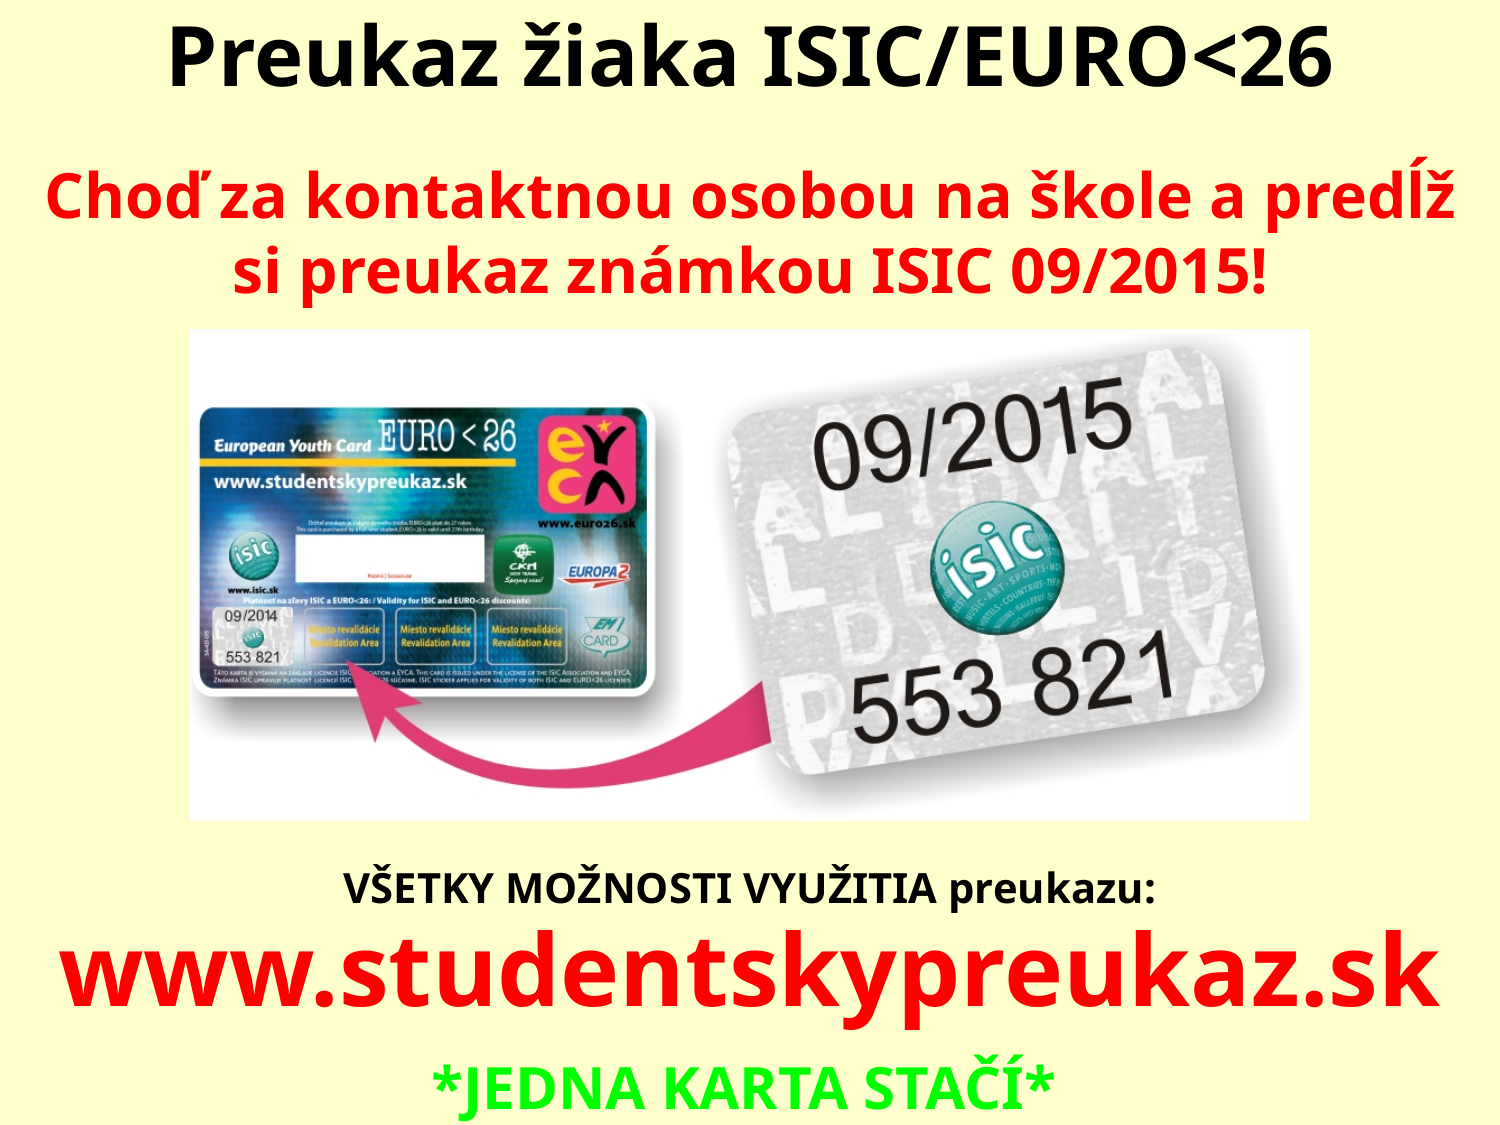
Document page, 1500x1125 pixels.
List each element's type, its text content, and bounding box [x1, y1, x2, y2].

text_box Preukaz žiaka ISIC/EURO<26 [0, 0, 1500, 111]
text_box *JEDNA KARTA STAČÍ* [0, 1044, 1494, 1125]
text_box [0, 853, 1500, 1036]
text_box Choď za kontaktnou osobou na škole a predĺž si preukaz známkou ISIC 09/2015! [20, 148, 1483, 314]
picture [190, 329, 1310, 821]
